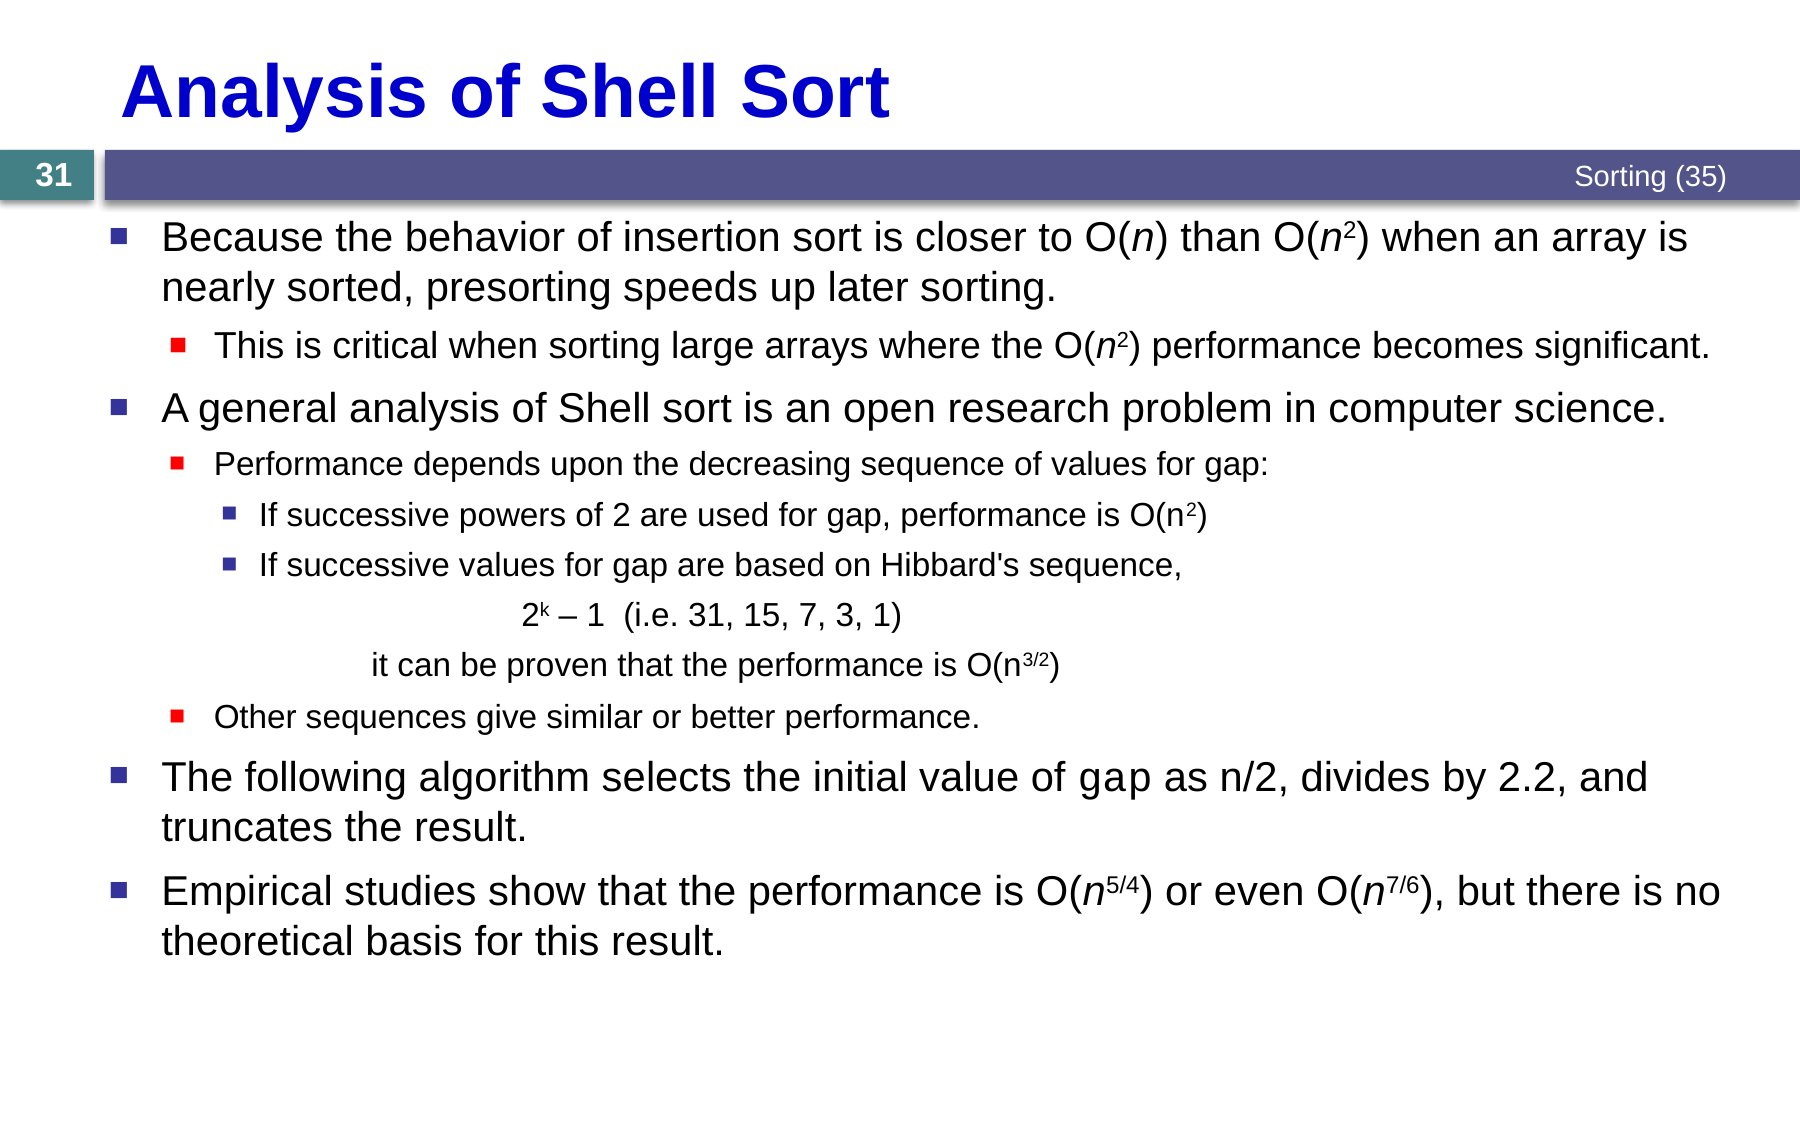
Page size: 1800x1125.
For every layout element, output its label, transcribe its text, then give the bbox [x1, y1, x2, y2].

title Analysis of Shell Sort [105, 27, 1743, 149]
footer Sorting (35) [675, 149, 1743, 202]
slide_number 31 [0, 150, 108, 196]
list Because the behavior of insertion sort is closer to O(n) than O(n2) when an array is nearly sorted, presorting speeds up later sorting. This is critical when sorting large arrays where the O(n2) performance becomes significant. A general analysis of Shell sort is an open research problem in computer science. Performance depends upon the decreasing sequence of values for gap: If successive powers of 2 are used for gap, performance is O(n2) If successive values for gap are based on Hibbard's sequence, 2k – 1 (i.e. 31, 15, 7, 3, 1) it can be proven that the performance is O(n3/2) Other sequences give similar or better performance. The following algorithm selects the initial value of gap as n/2, divides by 2.2, and truncates the result. Empirical studies show that the performance is O(n5/4) or even O(n7/6), but there is no theoretical basis for this result. [93, 202, 1743, 1082]
